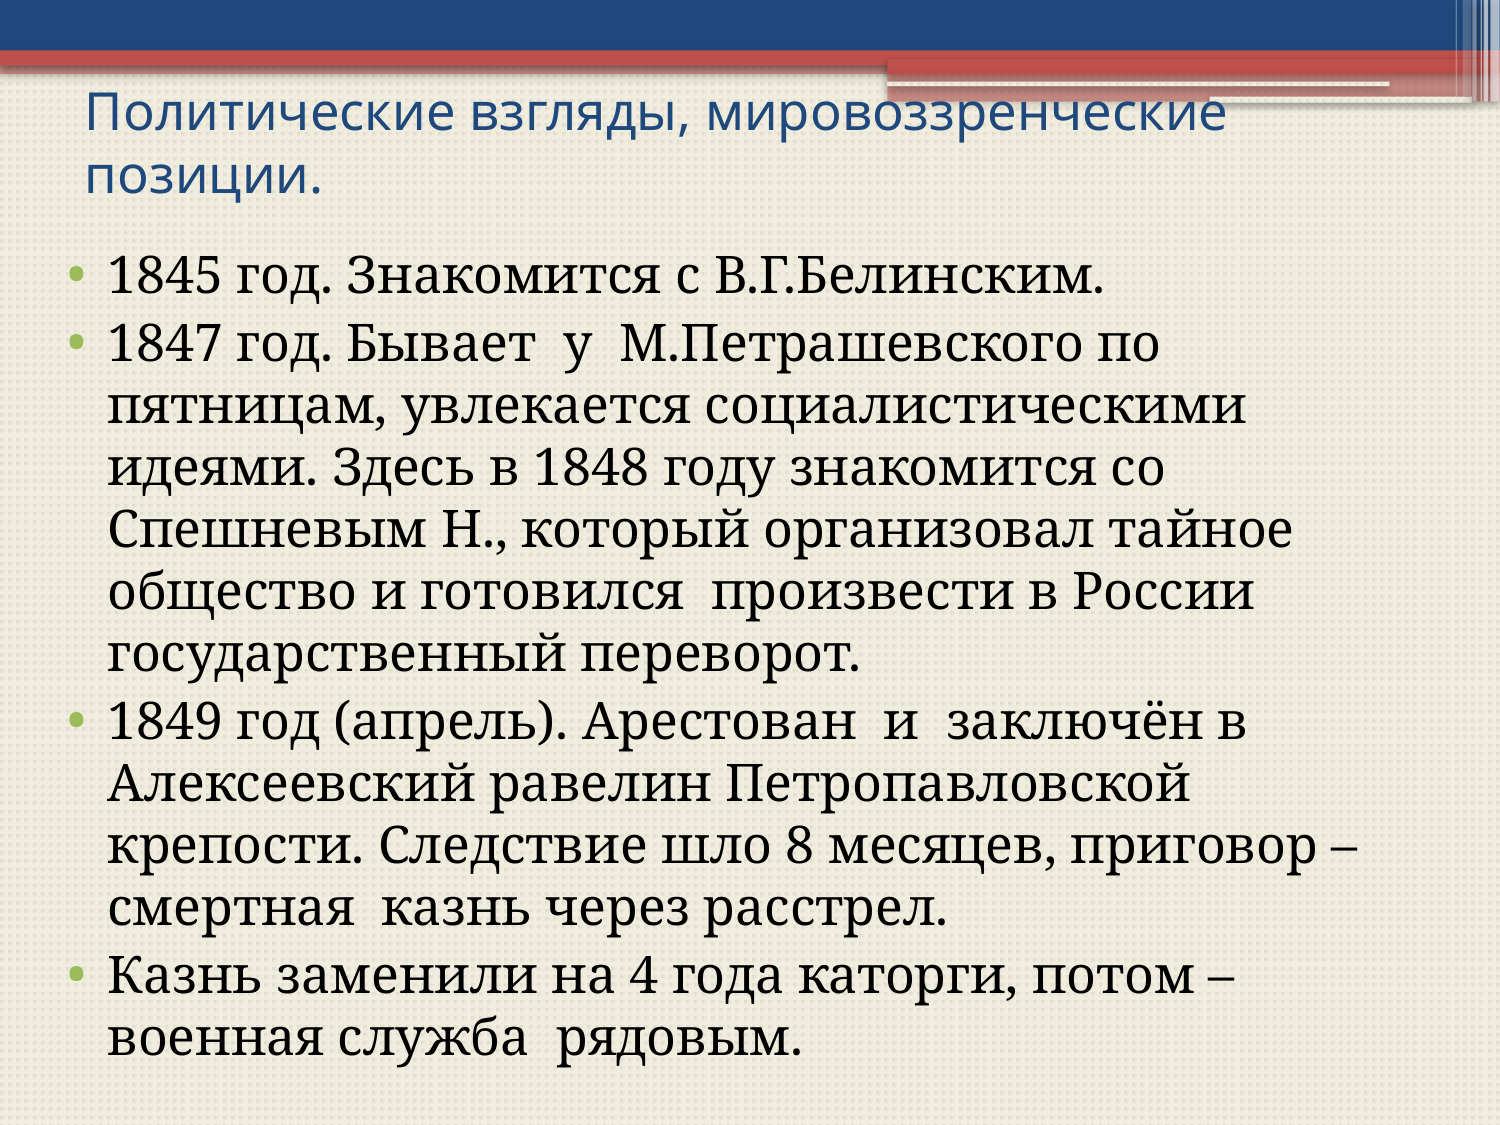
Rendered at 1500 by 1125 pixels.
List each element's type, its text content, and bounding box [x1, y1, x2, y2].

title Политические взгляды, мировоззренческие позиции. [70, 70, 1425, 211]
list 1845 год. Знакомится с В.Г.Белинским. 1847 год. Бывает у М.Петрашевского по пятницам, увлекается социалистическими идеями. Здесь в 1848 году знакомится со Спешневым Н., который организовал тайное общество и готовился произвести в России государственный переворот. 1849 год (апрель). Арестован и заключён в Алексеевский равелин Петропавловской крепости. Следствие шло 8 месяцев, приговор – смертная казнь через расстрел. Казнь заменили на 4 года каторги, потом – военная служба рядовым. [35, 234, 1465, 1079]
